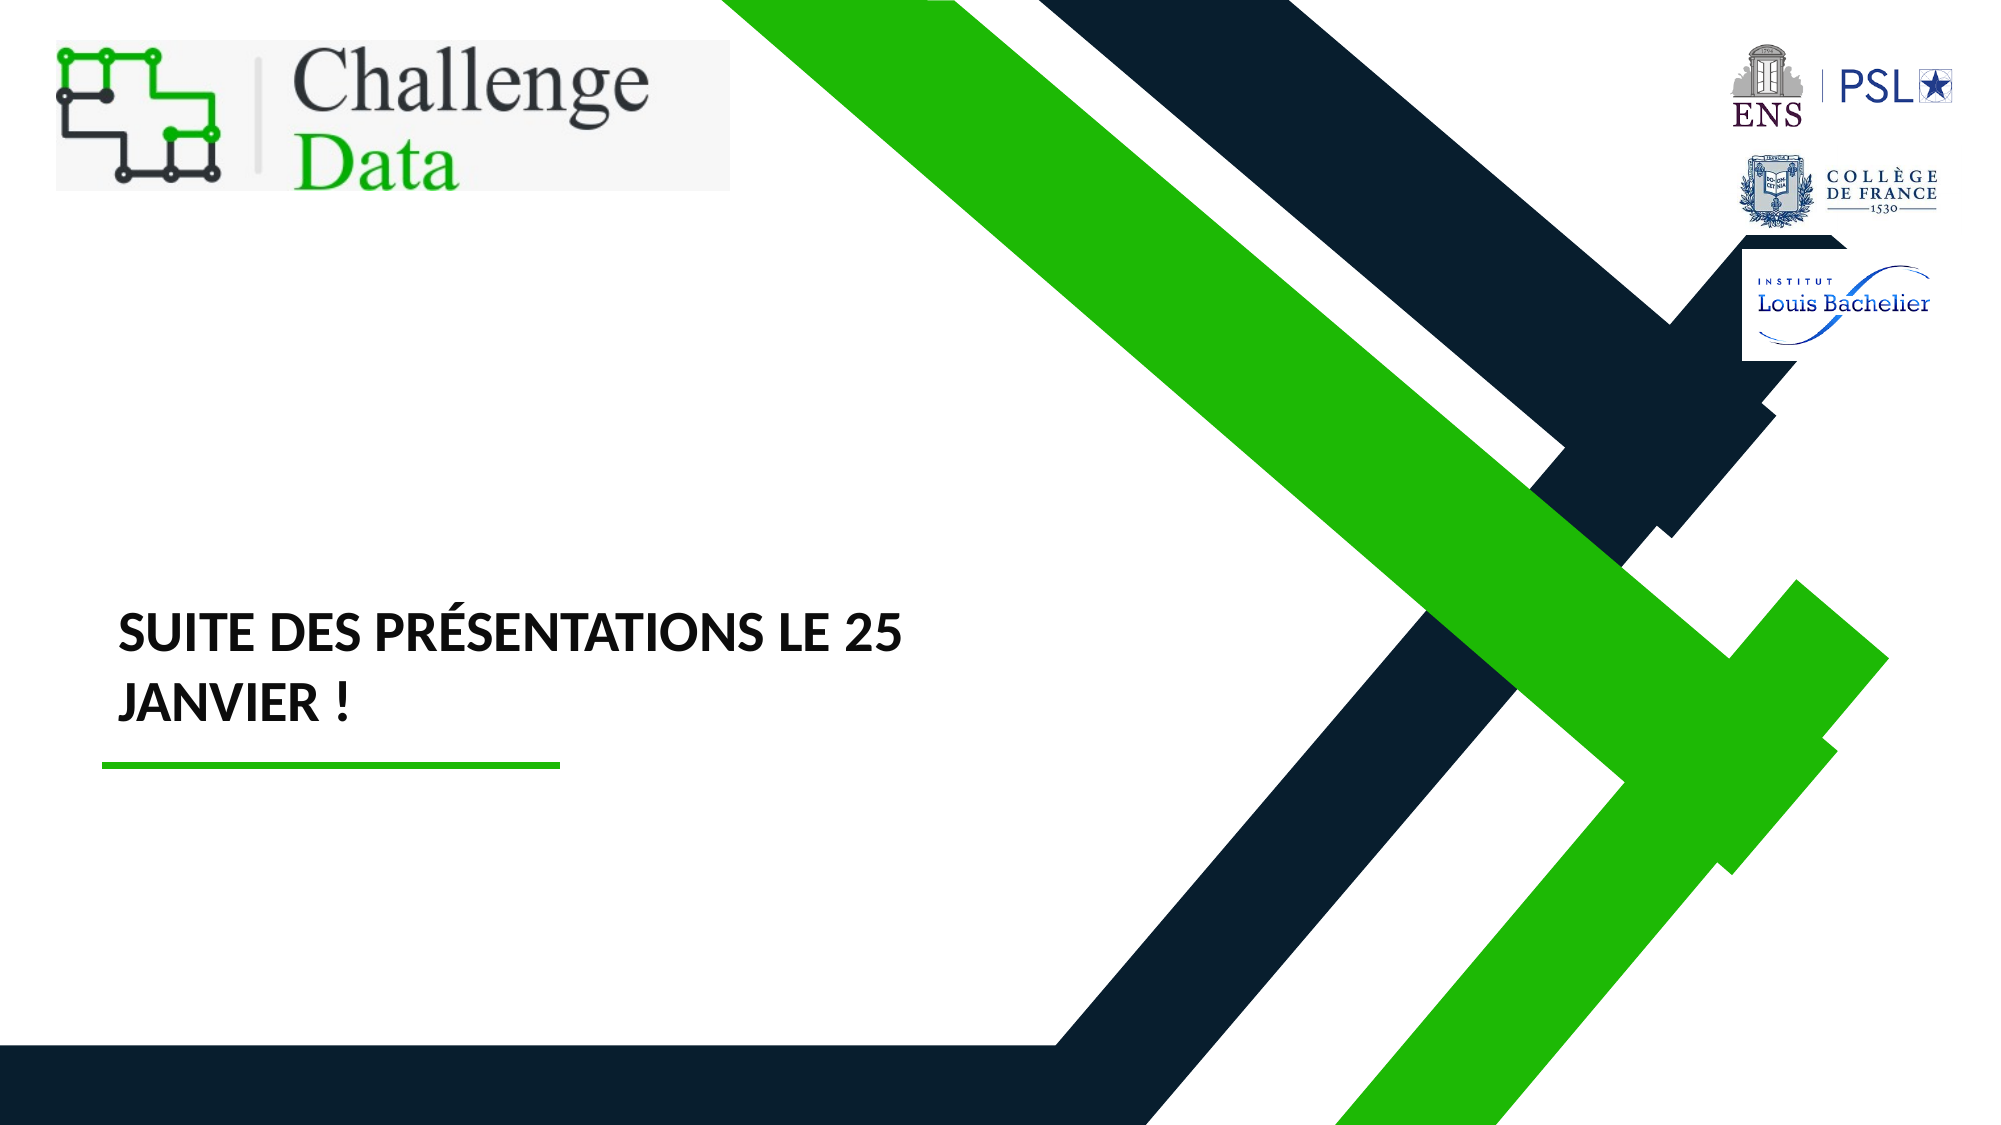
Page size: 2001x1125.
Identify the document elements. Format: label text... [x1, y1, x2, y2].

list Suite des présentations le 25 janvier ! [103, 88, 1012, 742]
picture [56, 40, 730, 191]
picture [1723, 41, 1958, 130]
picture [1713, 145, 1962, 235]
picture [1742, 249, 1946, 361]
